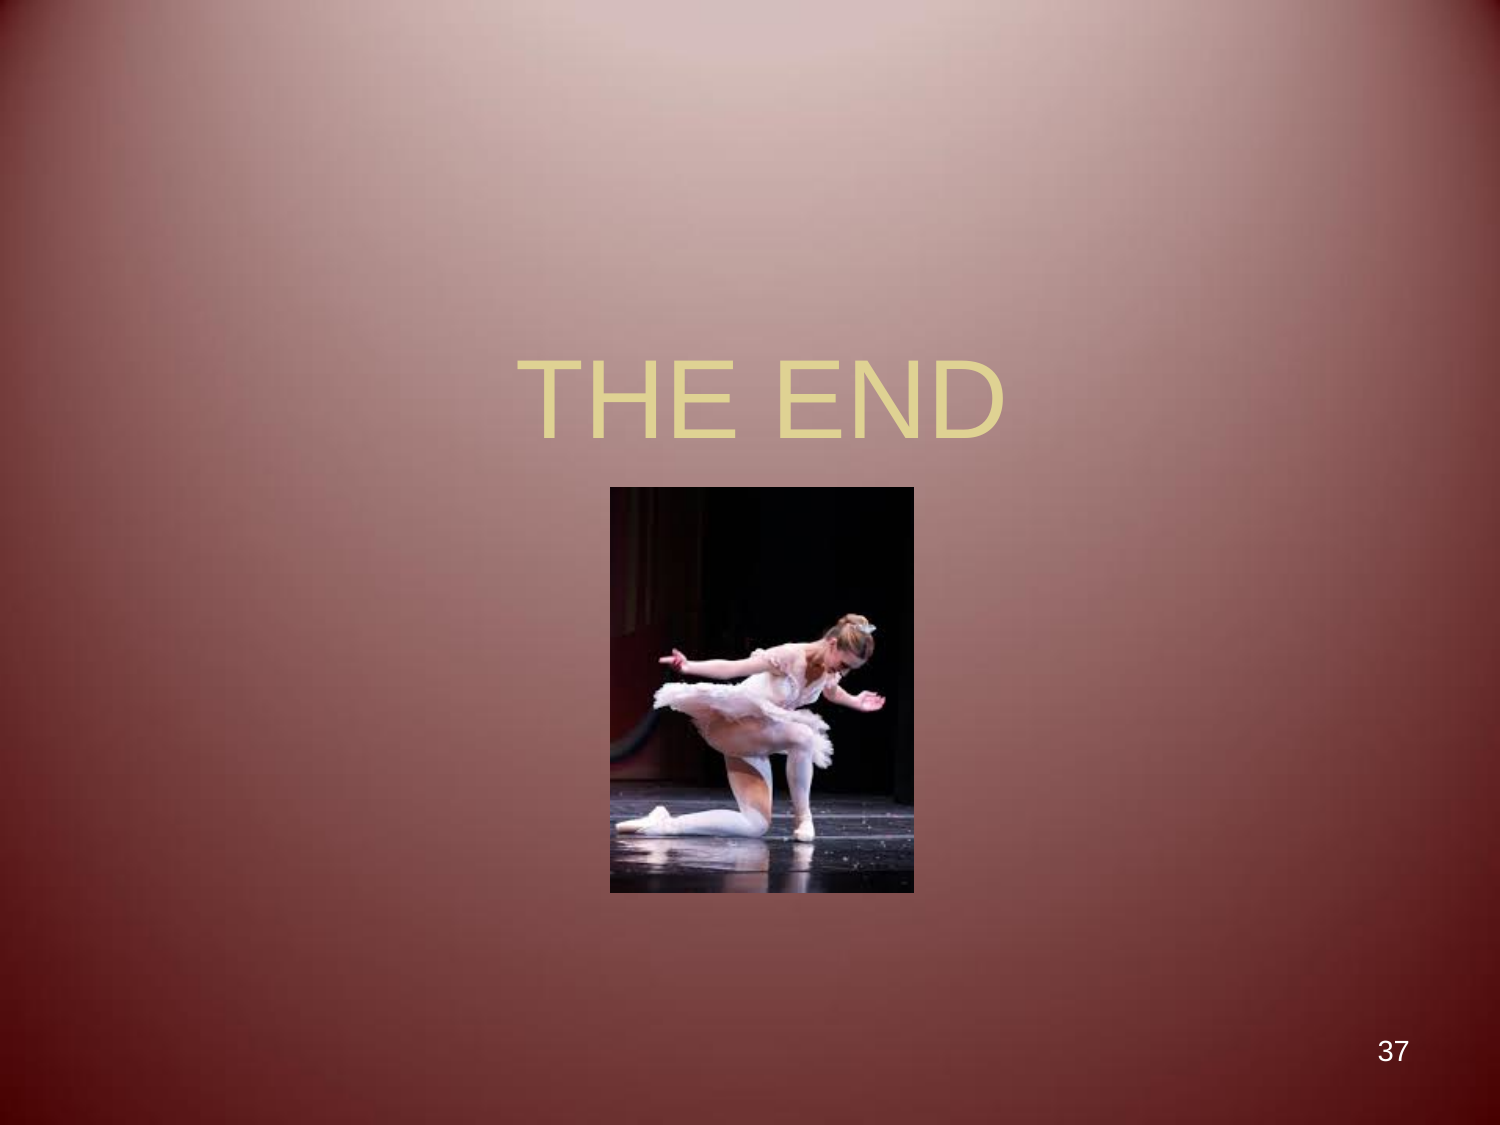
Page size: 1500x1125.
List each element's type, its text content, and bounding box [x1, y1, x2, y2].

title THE END [87, 299, 1438, 488]
slide_number 37 [1074, 1024, 1425, 1103]
picture [0, 0, 1500, 1125]
